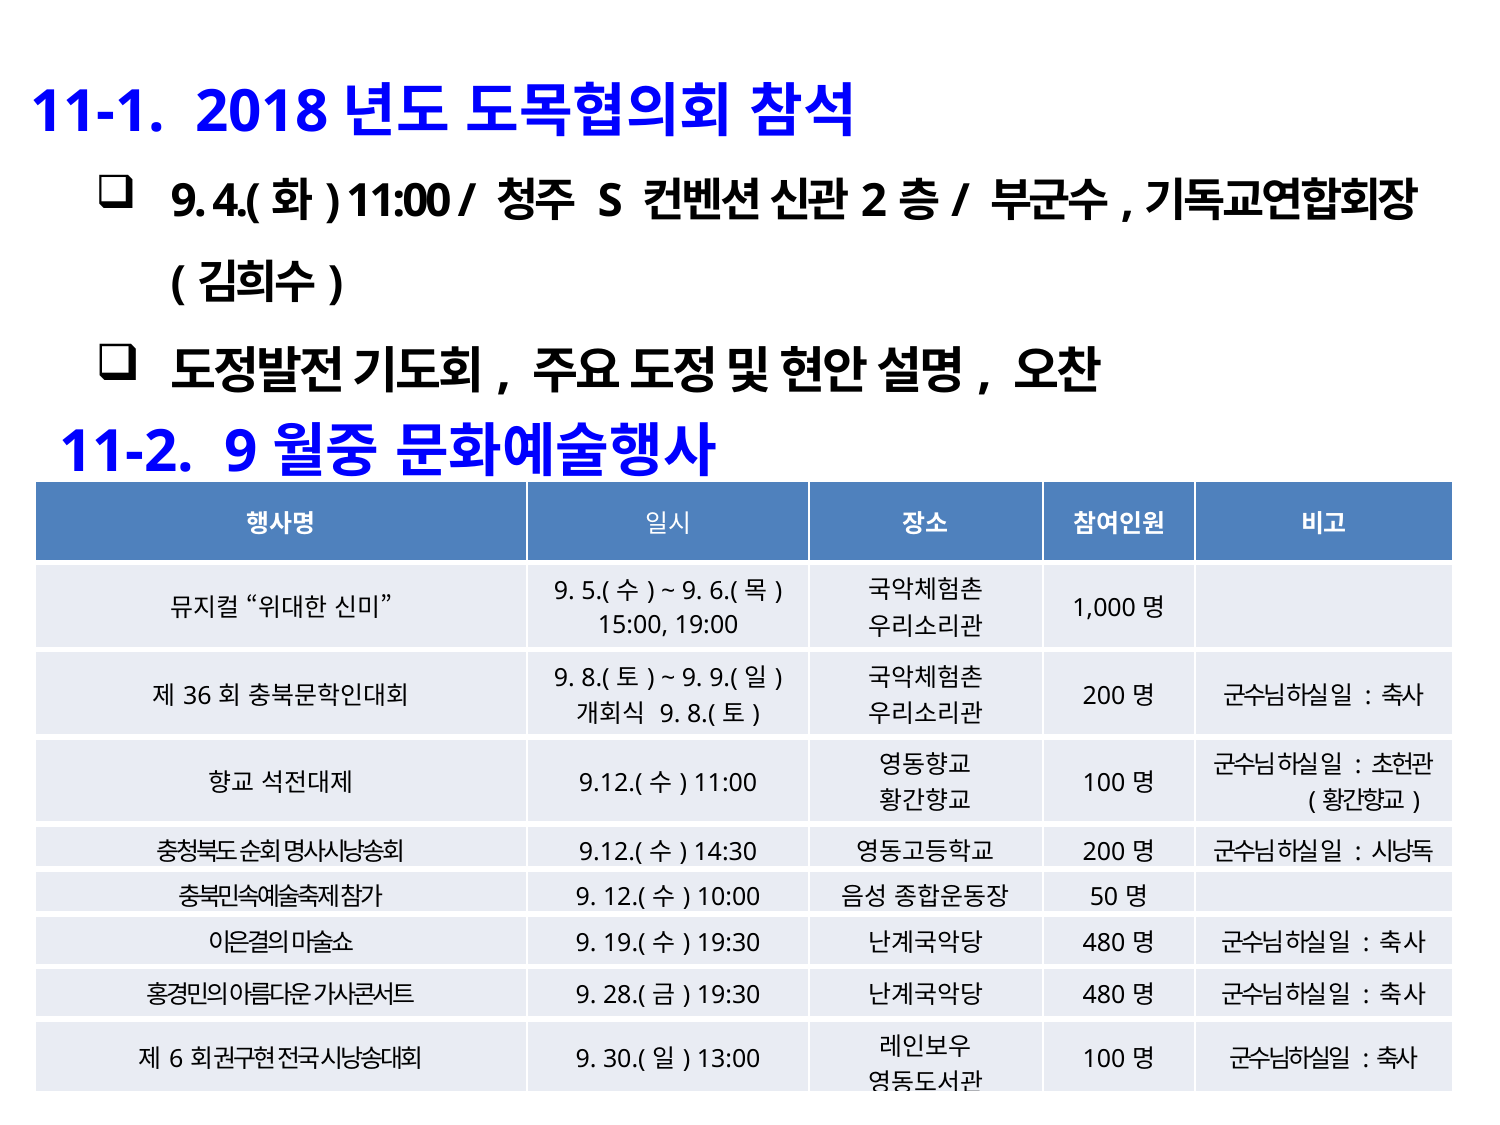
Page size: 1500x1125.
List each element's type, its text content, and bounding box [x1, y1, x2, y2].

table_cell 군수님 하실 일 : 축 사 [1196, 969, 1452, 1016]
table_cell 군수님 하실 일 : 초헌관 (황간향교) [1196, 740, 1452, 821]
table_cell 9. 19.(수) 19:30 [528, 917, 808, 964]
table_cell 군수님 하실 일 : 시낭독 [1196, 827, 1452, 866]
table_cell 9. 28.(금) 19:30 [528, 969, 808, 1016]
table_cell [1196, 872, 1452, 911]
table_cell 9.12.(수) 14:30 [528, 827, 808, 866]
table_cell 국악체험촌 우리소리관 [810, 652, 1042, 734]
table_cell 제6회 권구현 전국 시낭송대회 [36, 1022, 526, 1091]
table_cell 100명 [1044, 740, 1194, 821]
table_header 일시 [528, 482, 808, 560]
table_cell 1,000명 [1044, 565, 1194, 647]
table_cell 9. 30.(일) 13:00 [528, 1022, 808, 1091]
table_cell 군수님 하실 일 : 축 사 [1196, 917, 1452, 964]
table_cell 9. 12.(수) 10:00 [528, 872, 808, 911]
table_cell 음성 종합운동장 [810, 872, 1042, 911]
table_cell 군수님 하실 일 : 축사 [1196, 652, 1452, 734]
text_box 11-2. 9월중 문화예술행사 [35, 370, 1424, 480]
table_cell 영동향교 황간향교 [810, 740, 1042, 821]
table_cell 200명 [1044, 827, 1194, 866]
table_cell 200명 [1044, 652, 1194, 734]
table_cell 이은결의 마술쇼 [36, 917, 526, 964]
table_cell 뮤지컬 “위대한 신미” [36, 565, 526, 647]
table_cell 레인보우 영동도서관 [810, 1022, 1042, 1091]
table_cell [1196, 565, 1452, 647]
table_cell 480명 [1044, 969, 1194, 1016]
table_cell 9. 8.(토) ~ 9. 9.(일) 개회식 9. 8.(토) 16:00 [528, 652, 808, 734]
table_cell 충청북도 순회 명사시낭송회 [36, 827, 526, 866]
table_cell 100명 [1044, 1022, 1194, 1091]
table_cell 50명 [1044, 872, 1194, 911]
table_cell 군수님하실일 :축사 [1196, 1022, 1452, 1091]
table_cell 9.12.(수) 11:00 [528, 740, 808, 821]
table_cell 난계국악당 [810, 969, 1042, 1016]
table_cell 9. 5.(수) ~ 9. 6.(목) 15:00, 19:00 [528, 565, 808, 647]
table_header 참여인원 [1044, 482, 1194, 560]
table_header 장소 [810, 482, 1042, 560]
table_cell 480명 [1044, 917, 1194, 964]
table_cell 향교 석전대제 [36, 740, 526, 821]
table_cell 영동고등학교 [810, 827, 1042, 866]
table_header 행사명 [36, 482, 526, 560]
table_cell 충북민속예술축제 참가 [36, 872, 526, 911]
table_cell 홍경민의 아름다운 가사콘서트 [36, 969, 526, 1016]
table_cell 난계국악당 [810, 917, 1042, 964]
table_header 비고 [1196, 482, 1452, 560]
table_cell 국악체험촌 우리소리관 [810, 565, 1042, 647]
text_box 11-1. 2018년도 도목협의회 참석 9. 4.(화) 11:00 / 청주 S 컨벤션 신관2층/ 부군수,기독교연합회장(김희수) 도정발전 기도회, 주요 도정 및 현안 설명, 오찬 [5, 30, 1477, 406]
table_cell 제36회 충북문학인대회 [36, 652, 526, 734]
